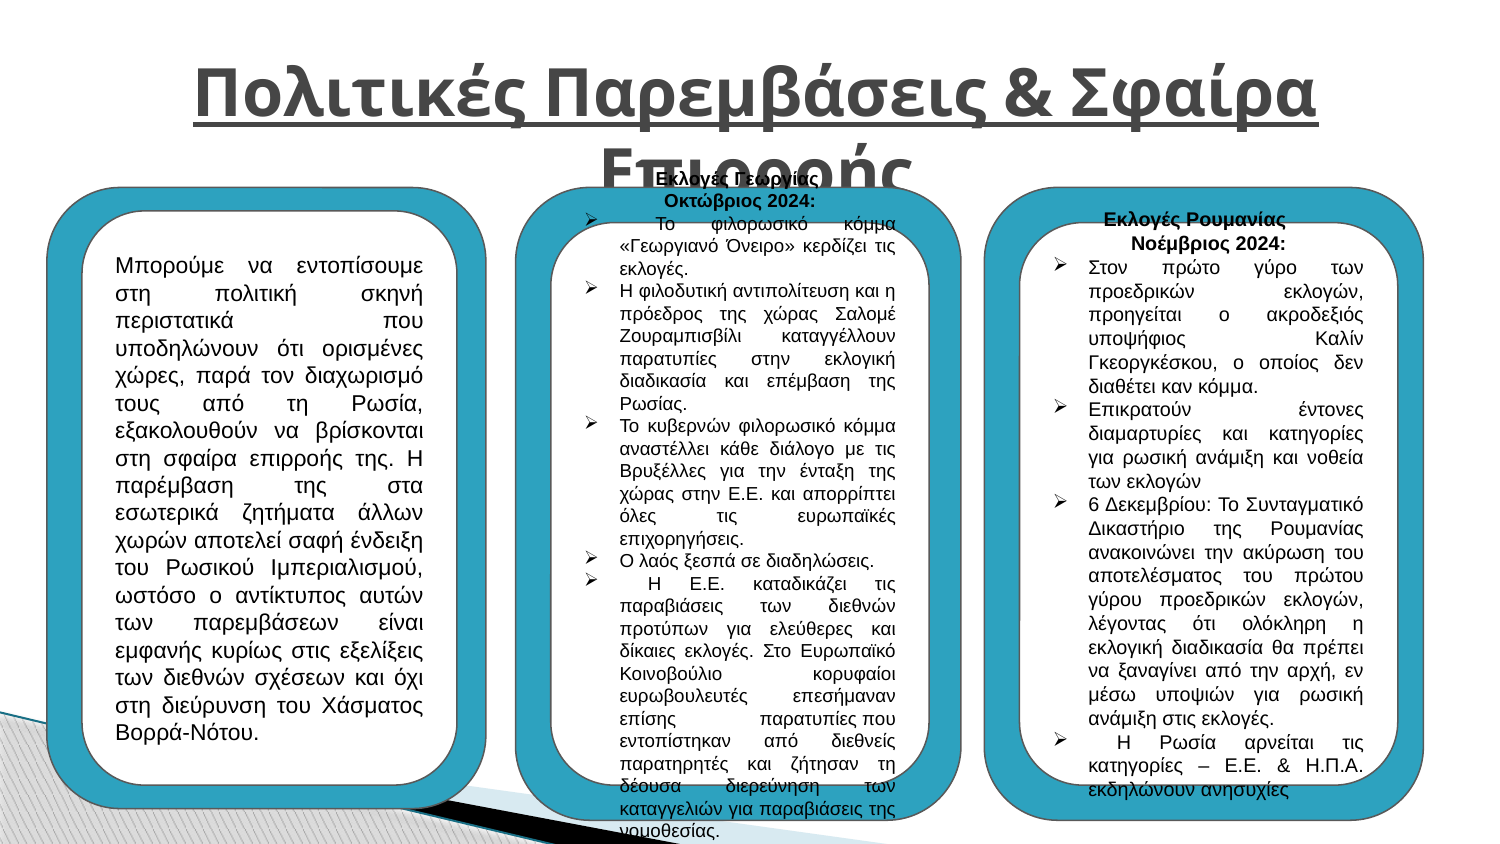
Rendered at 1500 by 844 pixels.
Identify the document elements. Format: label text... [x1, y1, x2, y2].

text_box [984, 187, 1424, 821]
title Πολιτικές Παρεμβάσεις & Σφαίρα Επιρροής [70, 35, 1442, 141]
text_box Μπορούμε να εντοπίσουμε στη πολιτική σκηνή περιστατικά που υποδηλώνουν ότι ορισμένες χώρες, παρά τον διαχωρισμό τους από τη Ρωσία, εξακολουθούν να βρίσκονται στη σφαίρα επιρροής της. Η παρέμβαση της στα εσωτερικά ζητήματα άλλων χωρών αποτελεί σαφή ένδειξη του Ρωσικού Ιμπεριαλισμού, ωστόσο ο αντίκτυπος αυτών των παρεμβάσεων είναι εμφανής κυρίως στις εξελίξεις των διεθνών σχέσεων και όχι στη διεύρυνση του Χάσματος Βορρά-Νότου. [81, 210, 457, 786]
text_box [515, 187, 961, 821]
text_box Εκλογές Ρουμανίας Νοέμβριος 2024: Στον πρώτο γύρο των προεδρικών εκλογών, προηγείται ο ακροδεξιός υποψήφιος Καλίν Γκεοργκέσκου, ο οποίος δεν διαθέτει καν κόμμα. Επικρατούν έντονες διαμαρτυρίες και κατηγορίες για ρωσική ανάμιξη και νοθεία των εκλογών 6 Δεκεμβρίου: Το Συνταγματικό Δικαστήριο της Ρουμανίας ανακοινώνει την ακύρωση του αποτελέσματος του πρώτου γύρου προεδρικών εκλογών, λέγοντας ότι ολόκληρη η εκλογική διαδικασία θα πρέπει να ξαναγίνει από την αρχή, εν μέσω υποψιών για ρωσική ανάμιξη στις εκλογές. Η Ρωσία αρνείται τις κατηγορίες – Ε.Ε. & Η.Π.Α. εκδηλώνουν ανησυχίες [1019, 222, 1398, 786]
text_box Εκλογές Γεωργίας Οκτώβριος 2024: Το φιλορωσικό κόμμα «Γεωργιανό Όνειρο» κερδίζει τις εκλογές. Η φιλοδυτική αντιπολίτευση και η πρόεδρος της χώρας Σαλομέ Ζουραμπισβίλι καταγγέλλουν παρατυπίες στην εκλογική διαδικασία και επέμβαση της Ρωσίας. Το κυβερνών φιλορωσικό κόμμα αναστέλλει κάθε διάλογο με τις Βρυξέλλες για την ένταξη της χώρας στην Ε.Ε. και απορρίπτει όλες τις ευρωπαϊκές επιχορηγήσεις. Ο λαός ξεσπά σε διαδηλώσεις. Η Ε.Ε. καταδικάζει τις παραβιάσεις των διεθνών προτύπων για ελεύθερες και δίκαιες εκλογές. Στο Ευρωπαϊκό Κοινοβούλιο κορυφαίοι ευρωβουλευτές επεσήμαναν επίσης παρατυπίες που εντοπίστηκαν από διεθνείς παρατηρητές και ζήτησαν τη δέουσα διερεύνηση των καταγγελιών για παραβιάσεις της νομοθεσίας. [550, 222, 930, 786]
text_box [46, 187, 486, 809]
